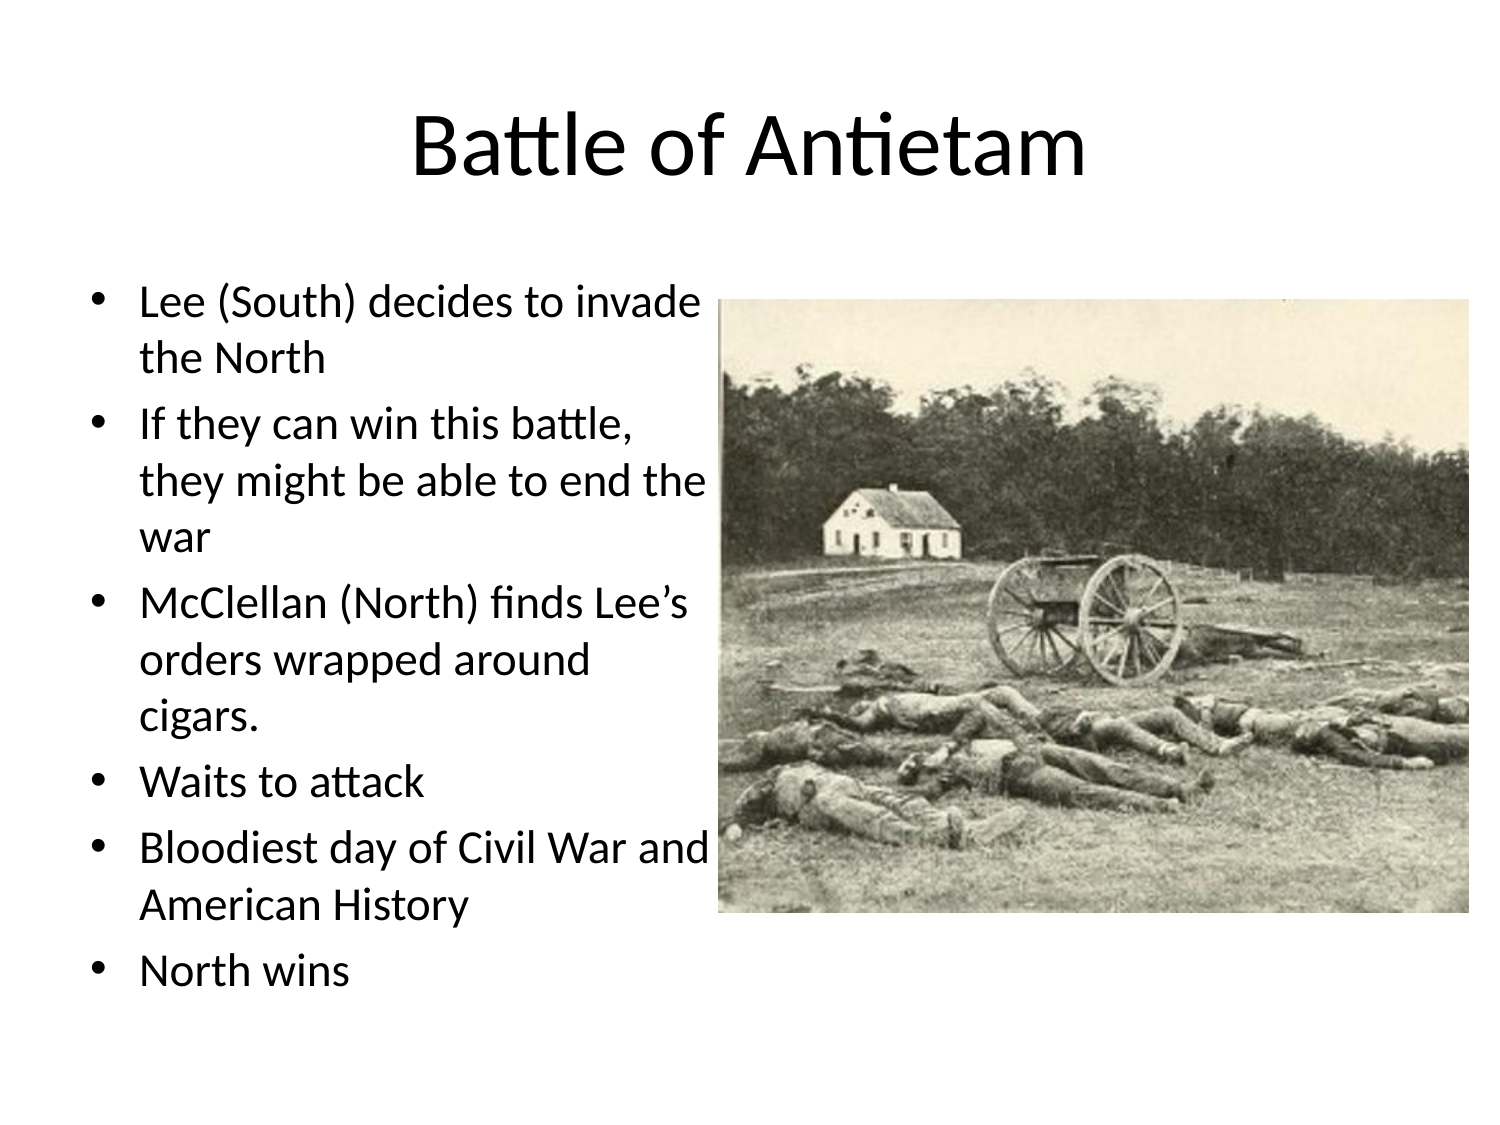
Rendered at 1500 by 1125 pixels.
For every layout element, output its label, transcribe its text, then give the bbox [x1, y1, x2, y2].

title Battle of Antietam [75, 45, 1425, 233]
picture [717, 299, 1469, 913]
list Lee (South) decides to invade the North If they can win this battle, they might be able to end the war McClellan (North) finds Lee’s orders wrapped around cigars. Waits to attack Bloodiest day of Civil War and American History North wins [75, 262, 738, 1005]
